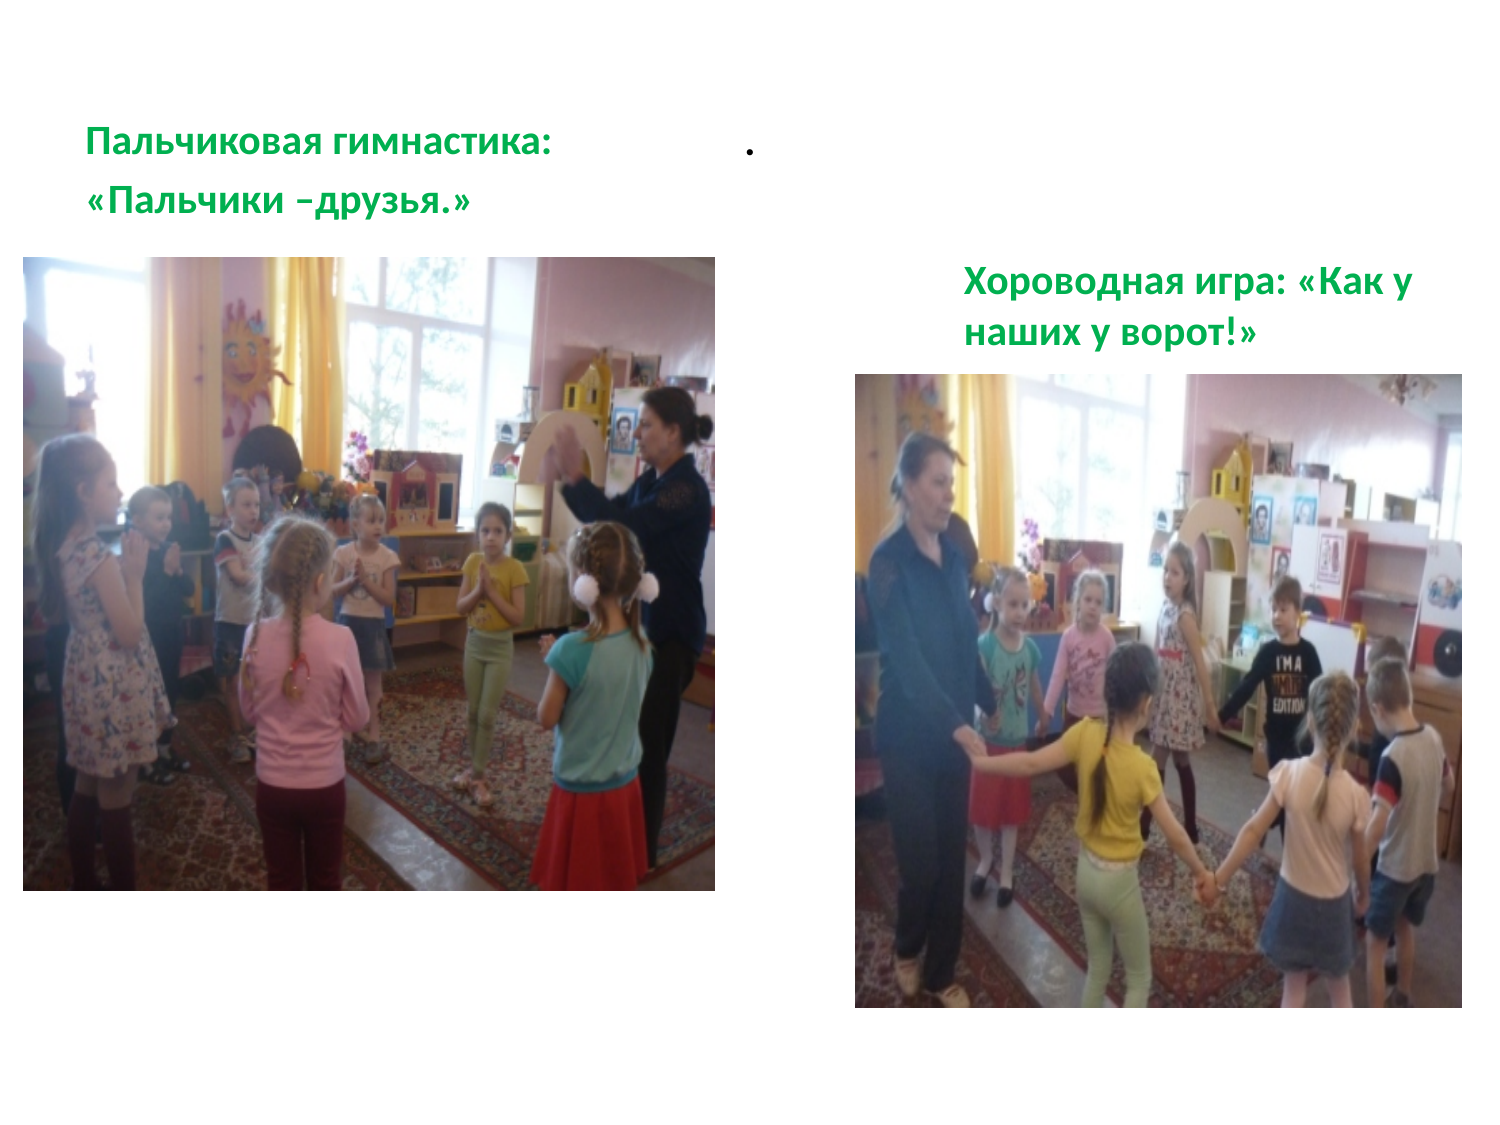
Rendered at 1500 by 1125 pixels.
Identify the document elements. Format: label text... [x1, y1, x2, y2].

title . [75, 45, 1425, 233]
picture [855, 374, 1462, 1008]
text_box Хороводная игра: «Как у наших у ворот!» [949, 246, 1454, 361]
picture [23, 257, 716, 891]
list Пальчиковая гимнастика: «Пальчики –друзья.» [70, 105, 1421, 1005]
